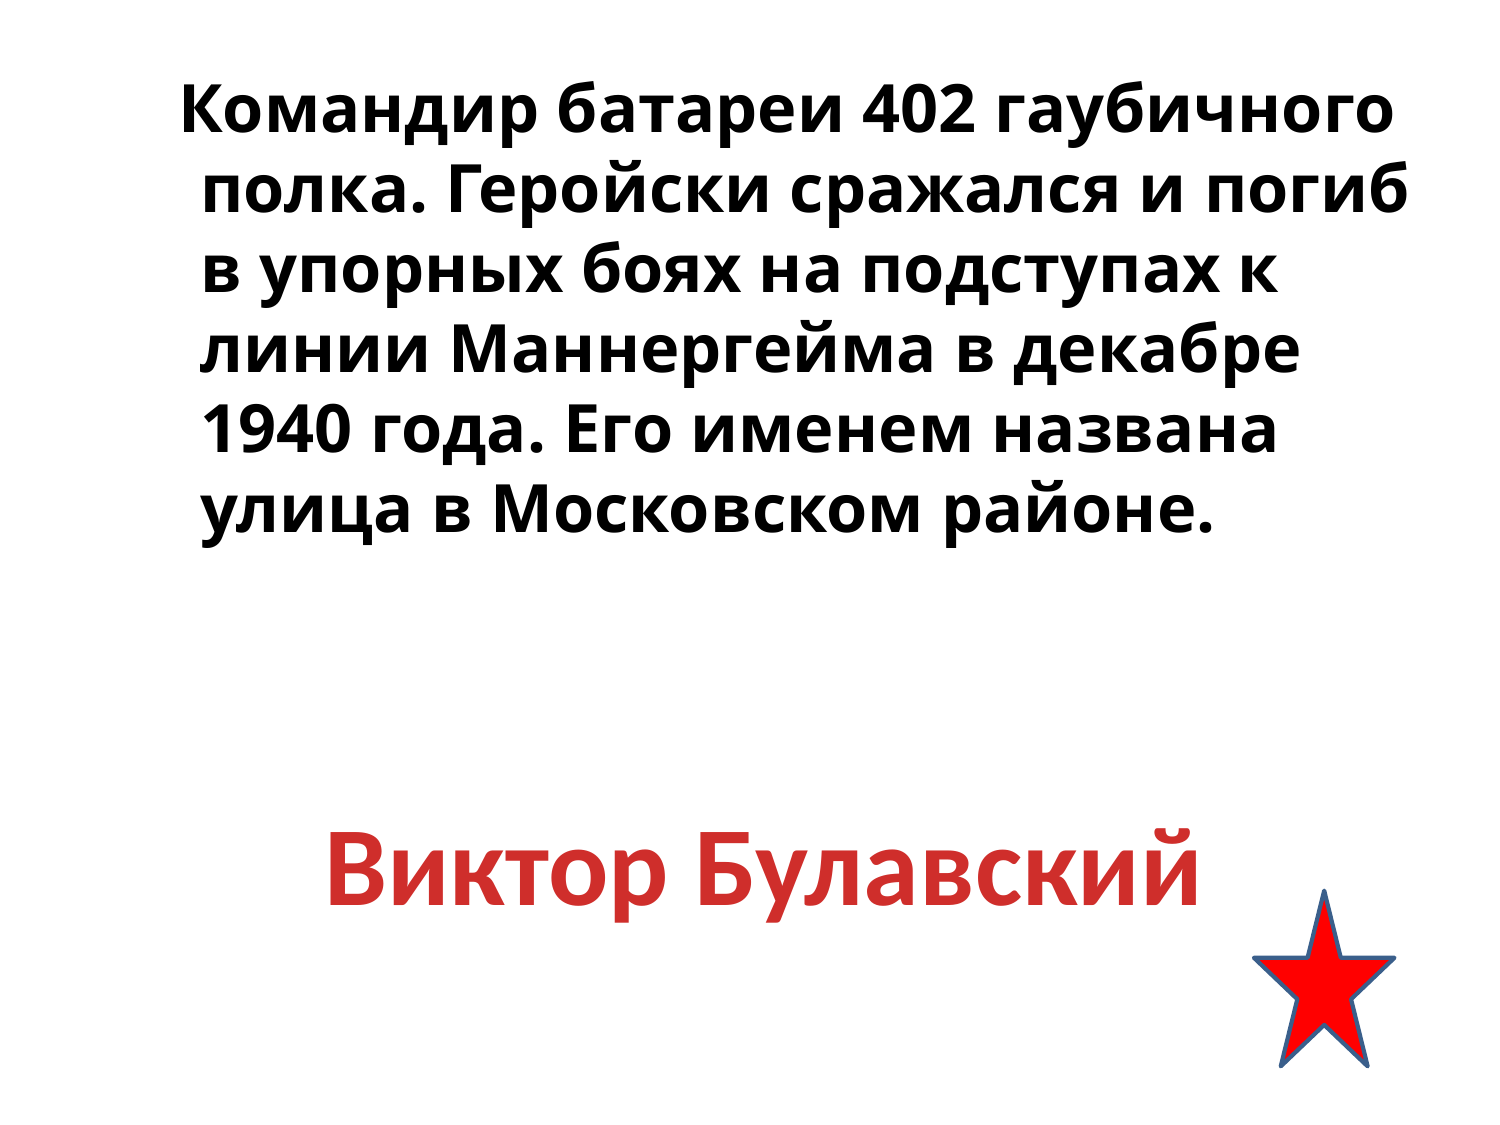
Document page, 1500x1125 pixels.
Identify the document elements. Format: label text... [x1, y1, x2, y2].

text_box Виктор Булавский [309, 785, 1219, 936]
list Командир батареи 402 гаубичного полка. Геройски сражался и погиб в упорных боях на подступах к линии Маннергейма в декабре 1940 года. Его именем названа улица в Московском районе. [128, 58, 1479, 801]
text_box [1251, 888, 1397, 1069]
